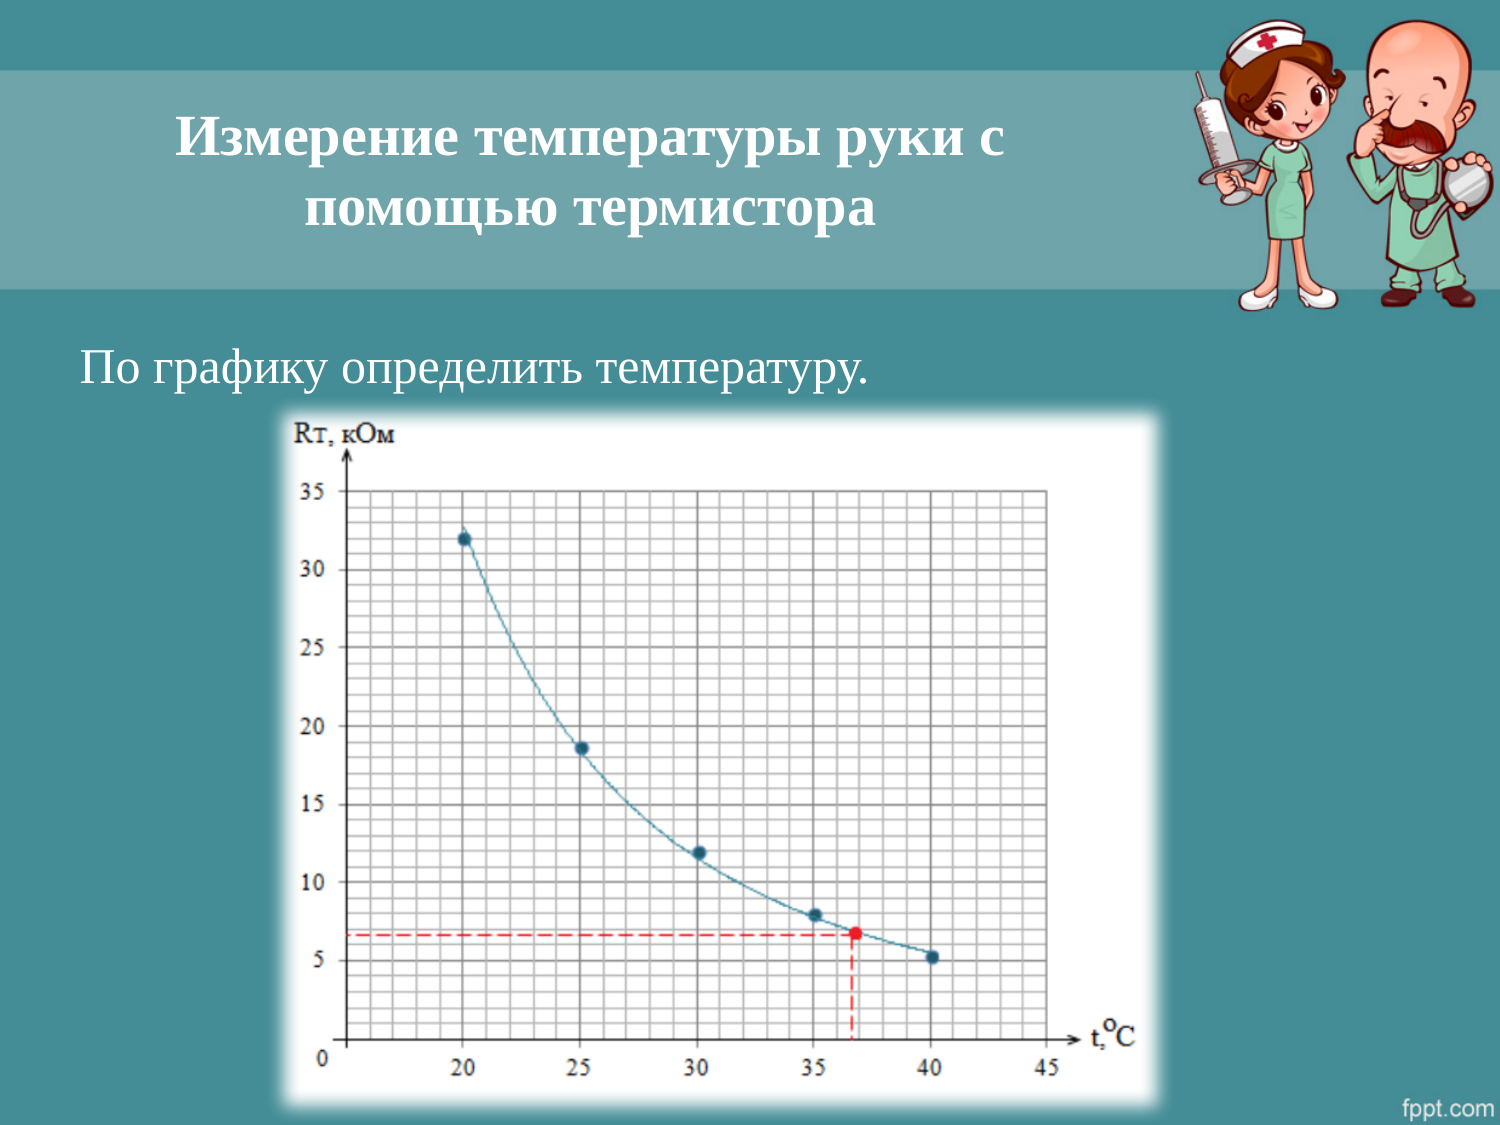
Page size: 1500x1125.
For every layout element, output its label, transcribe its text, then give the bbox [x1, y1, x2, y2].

picture [0, 0, 1500, 1125]
text_box По графику определить температуру. [64, 326, 1436, 401]
text_box Измерение температуры руки с помощью термистора [53, 89, 1128, 245]
